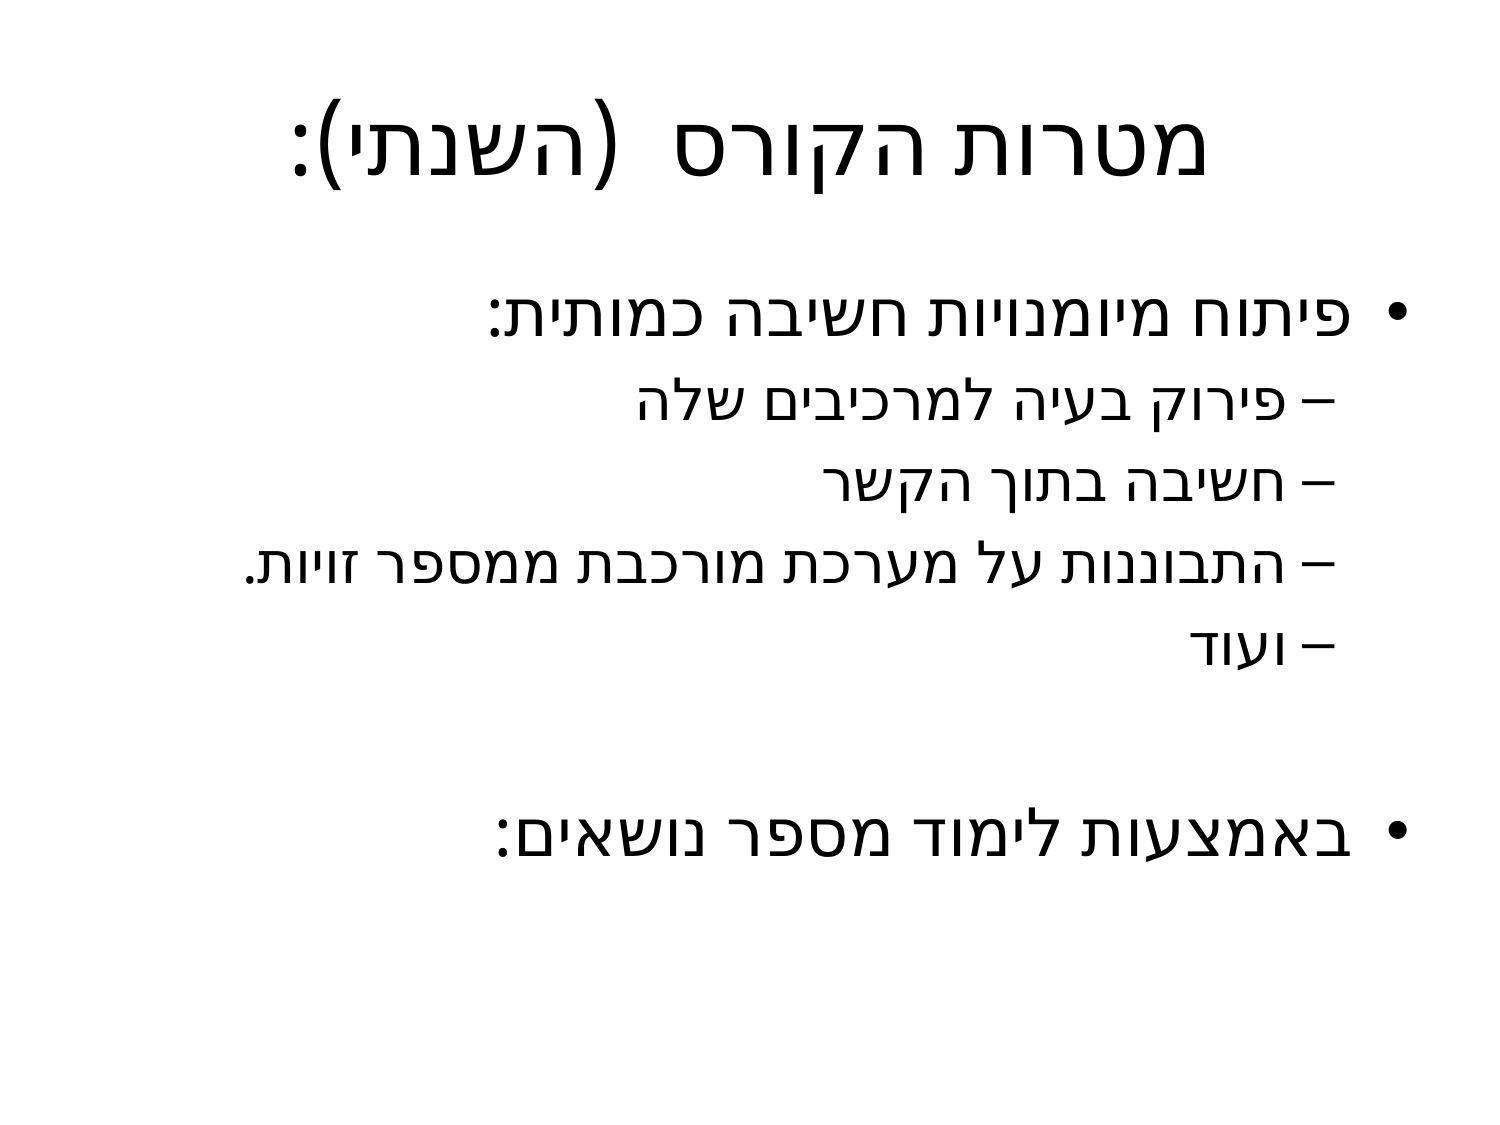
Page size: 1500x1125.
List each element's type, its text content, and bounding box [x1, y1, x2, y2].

list פיתוח מיומנויות חשיבה כמותית: פירוק בעיה למרכיבים שלה חשיבה בתוך הקשר התבוננות על מערכת מורכבת ממספר זויות. ועוד באמצעות לימוד מספר נושאים: [75, 262, 1425, 1005]
title מטרות הקורס (השנתי): [75, 45, 1425, 233]
